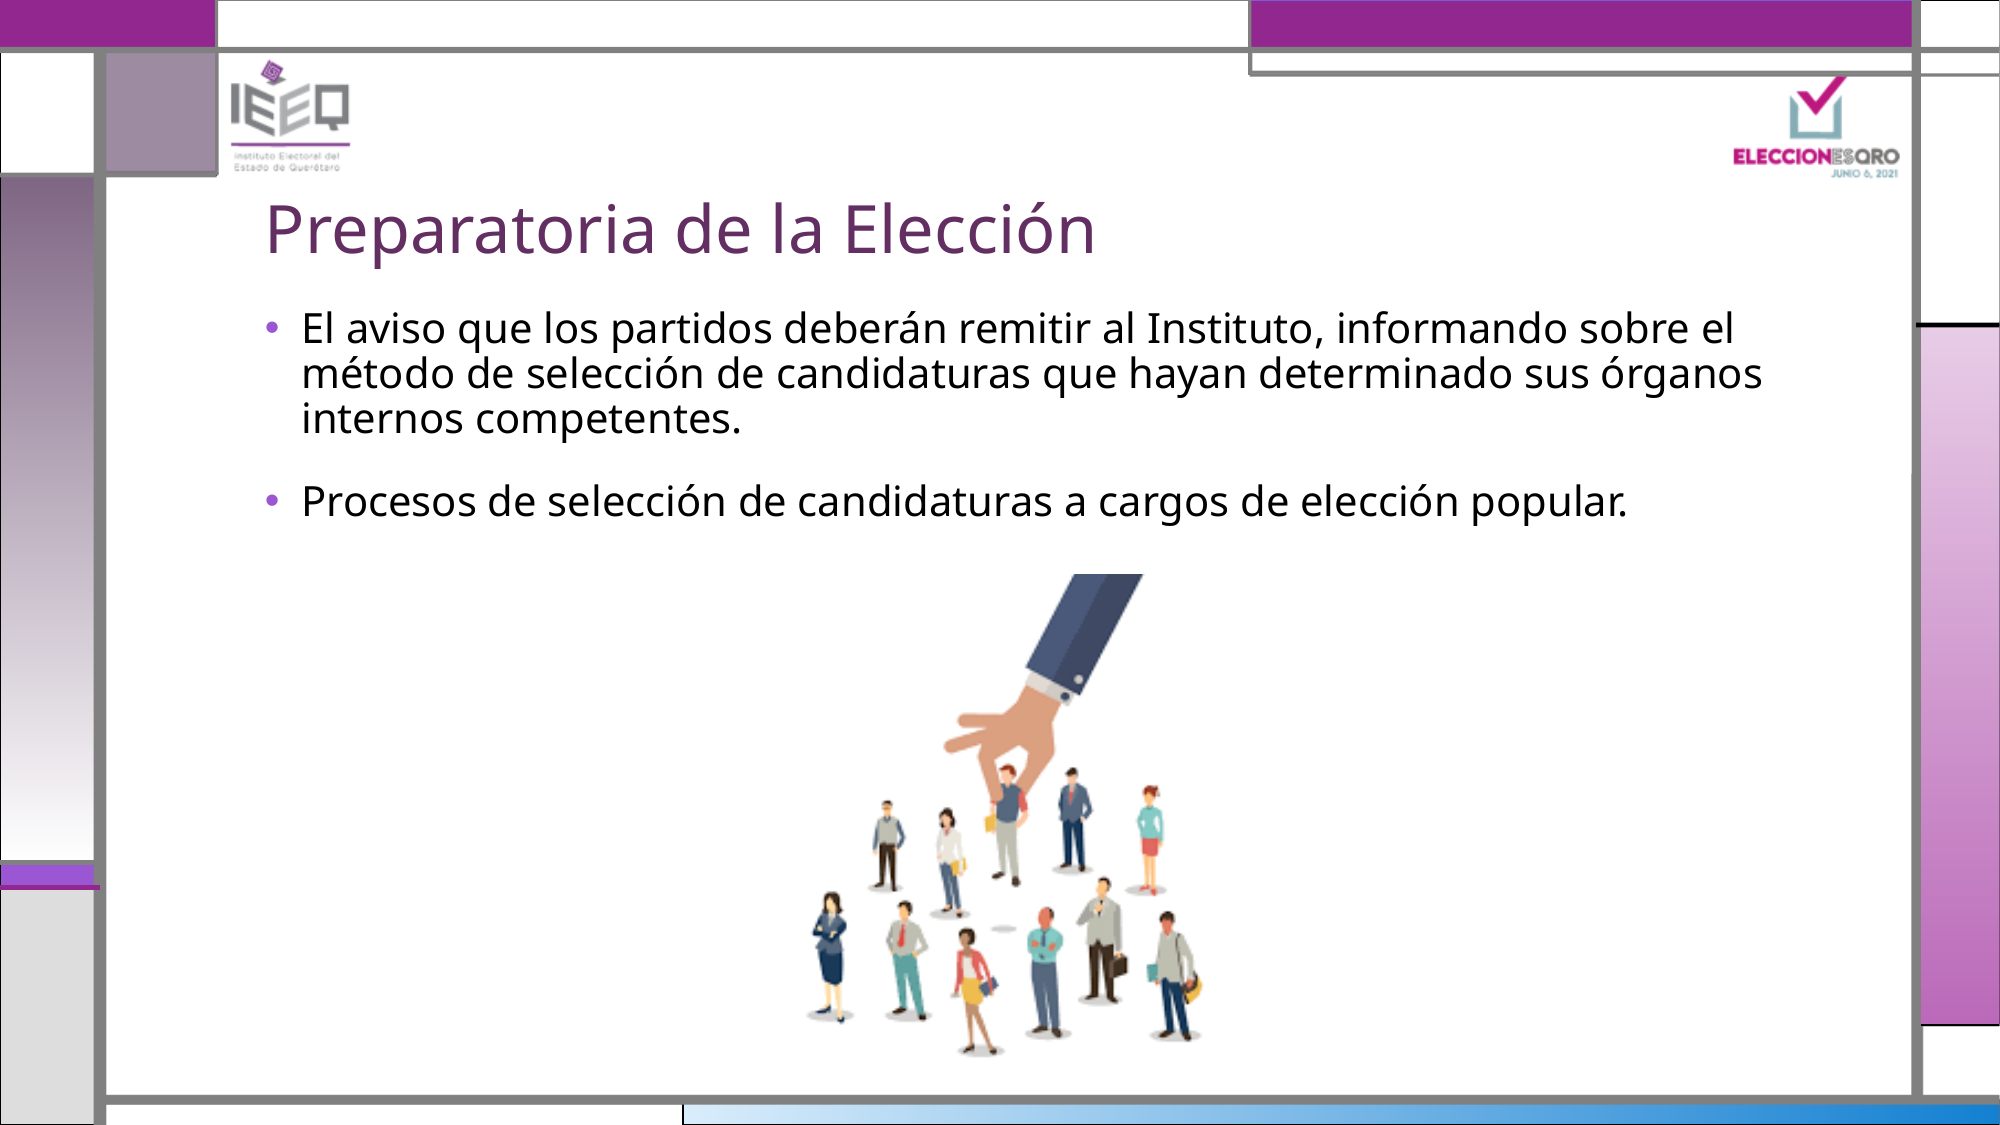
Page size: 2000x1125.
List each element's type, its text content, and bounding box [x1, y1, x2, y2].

picture [1252, 54, 1911, 73]
title Preparatoria de la Elección [249, 87, 1825, 275]
list El aviso que los partidos deberán remitir al Instituto, informando sobre el método de selección de candidaturas que hayan determinado sus órganos internos competentes. Procesos de selección de candidaturas a cargos de elección popular. [249, 299, 1825, 988]
picture [1921, 1026, 2000, 1095]
picture [107, 54, 1911, 1095]
picture [107, 1105, 682, 1125]
